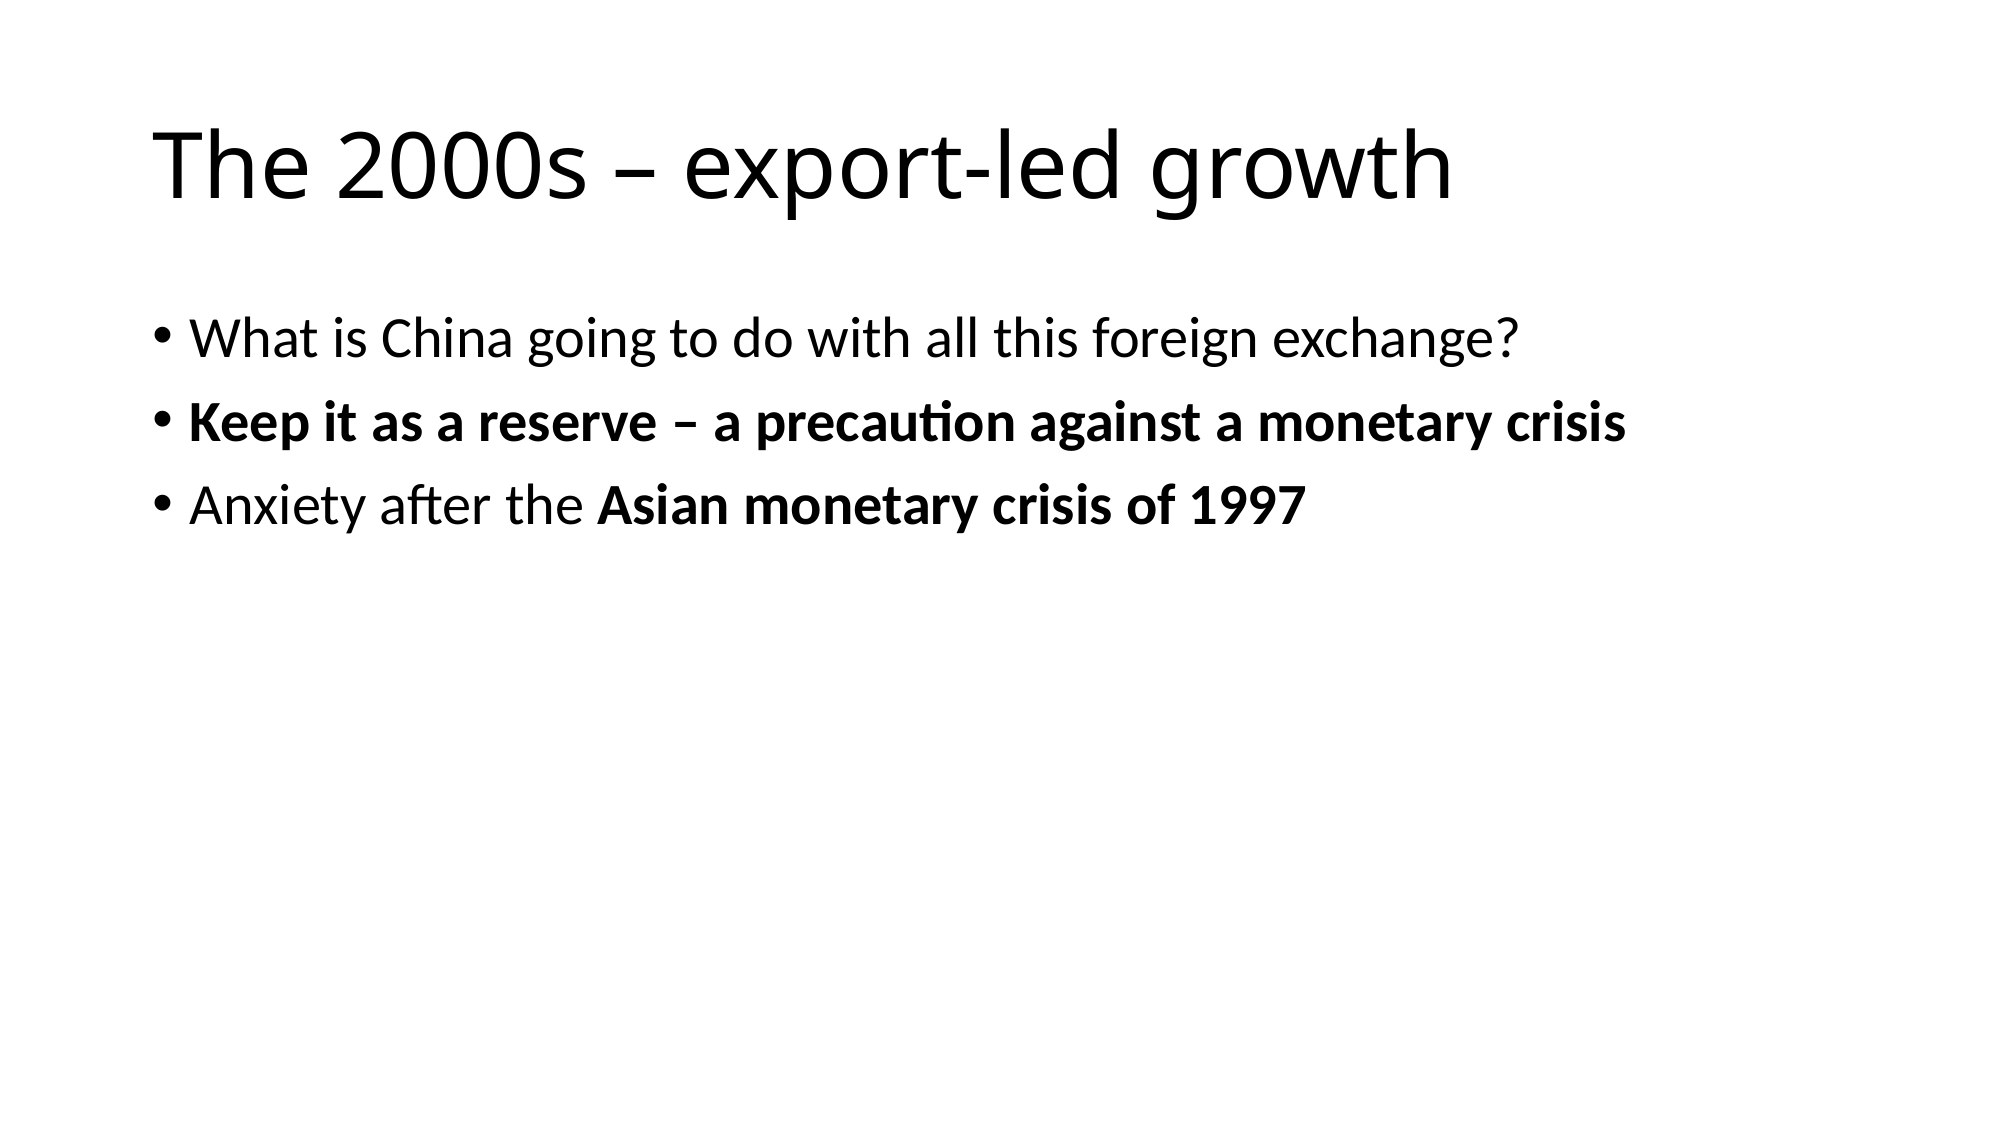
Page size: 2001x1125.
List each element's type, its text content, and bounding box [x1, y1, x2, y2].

title The 2000s – export-led growth [137, 59, 1863, 278]
list What is China going to do with all this foreign exchange? Keep it as a reserve – a precaution against a monetary crisis Anxiety after the Asian monetary crisis of 1997 [137, 299, 1863, 1014]
